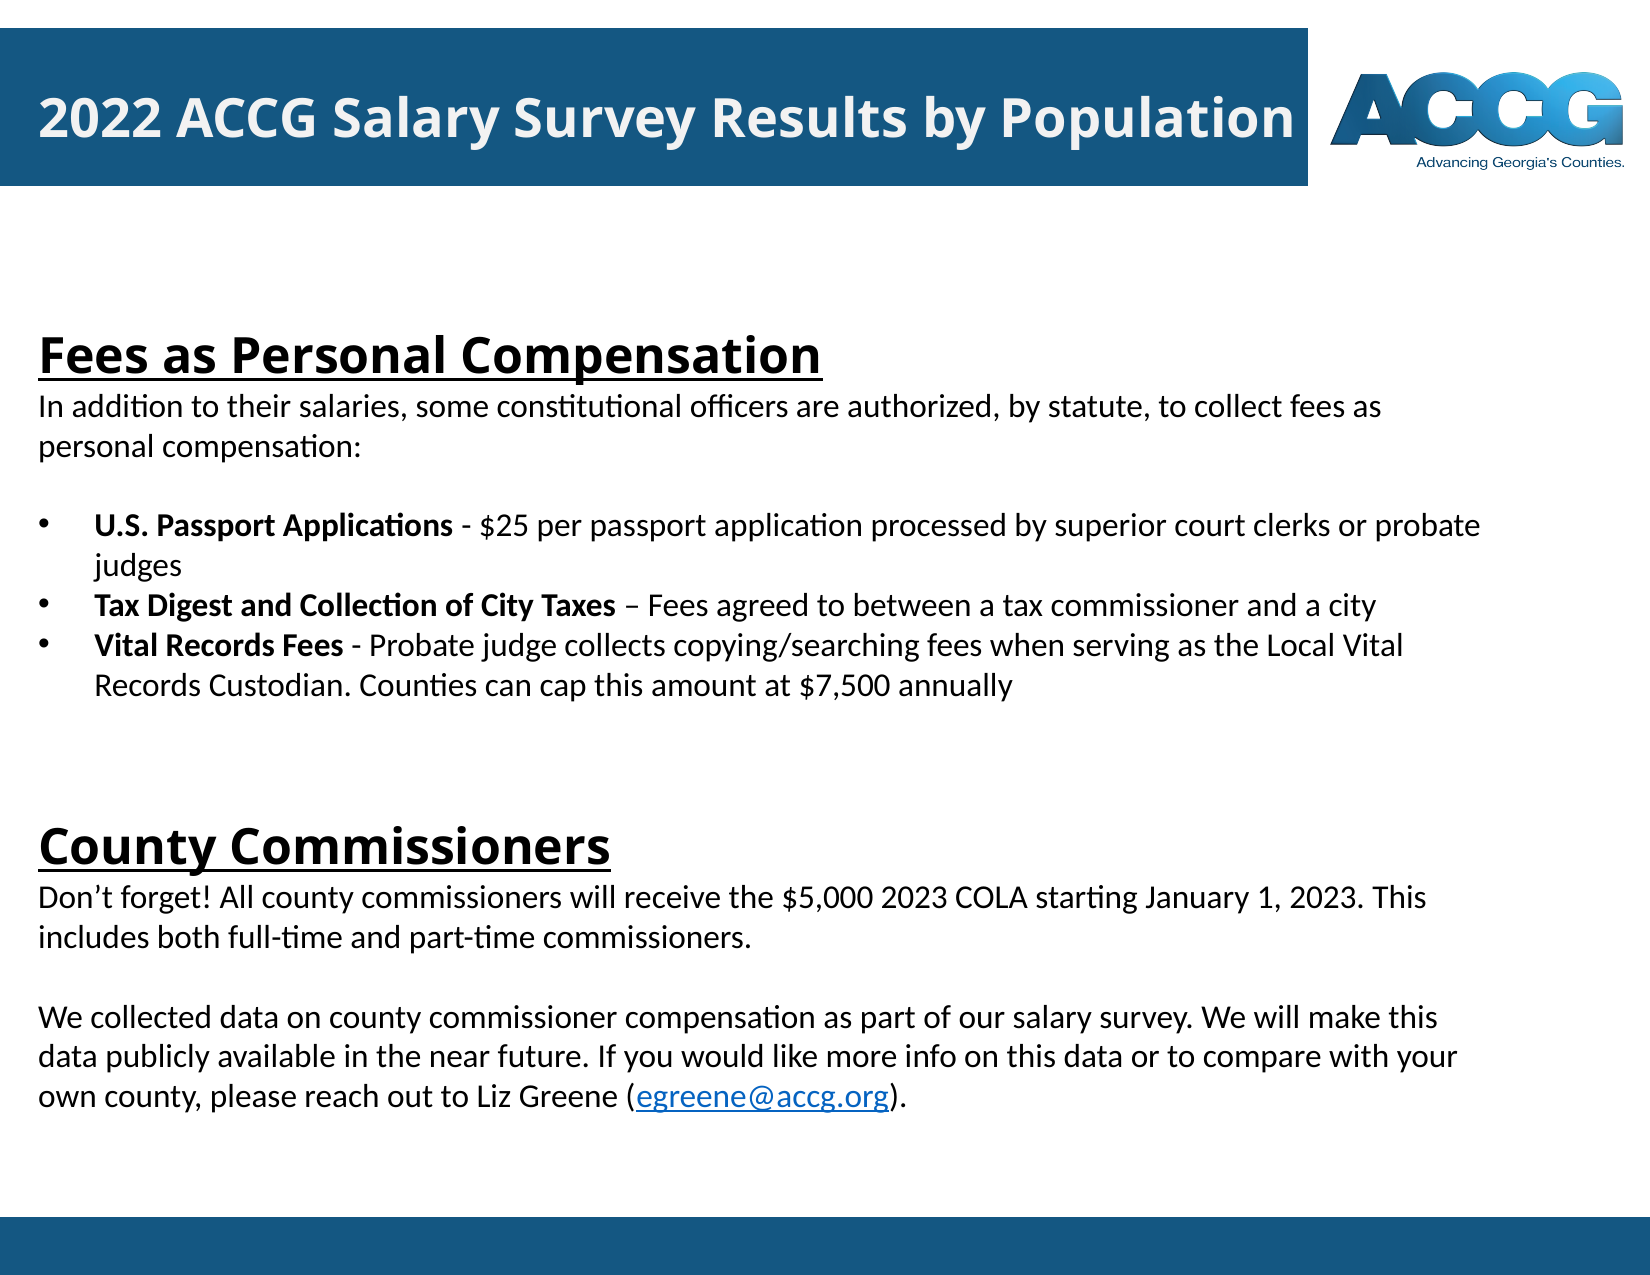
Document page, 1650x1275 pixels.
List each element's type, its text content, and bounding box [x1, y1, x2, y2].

text_box 2022 ACCG Salary Survey Results by Population [23, 45, 1459, 157]
text_box [0, 1217, 1650, 1275]
text_box Fees as Personal Compensation In addition to their salaries, some constitutional officers are authorized, by statute, to collect fees as personal compensation: U.S. Passport Applications - $25 per passport application processed by superior court clerks or probate judges Tax Digest and Collection of City Taxes – Fees agreed to between a tax commissioner and a city Vital Records Fees - Probate judge collects copying/searching fees when serving as the Local Vital Records Custodian. Counties can cap this amount at $7,500 annually [23, 316, 1512, 711]
text_box [0, 28, 1308, 186]
text_box County Commissioners Don’t forget! All county commissioners will receive the $5,000 2023 COLA starting January 1, 2023. This includes both full-time and part-time commissioners. We collected data on county commissioner compensation as part of our salary survey. We will make this data publicly available in the near future. If you would like more info on this data or to compare with your own county, please reach out to Liz Greene (egreene@accg.org). [23, 807, 1512, 1122]
picture [1329, 72, 1624, 170]
